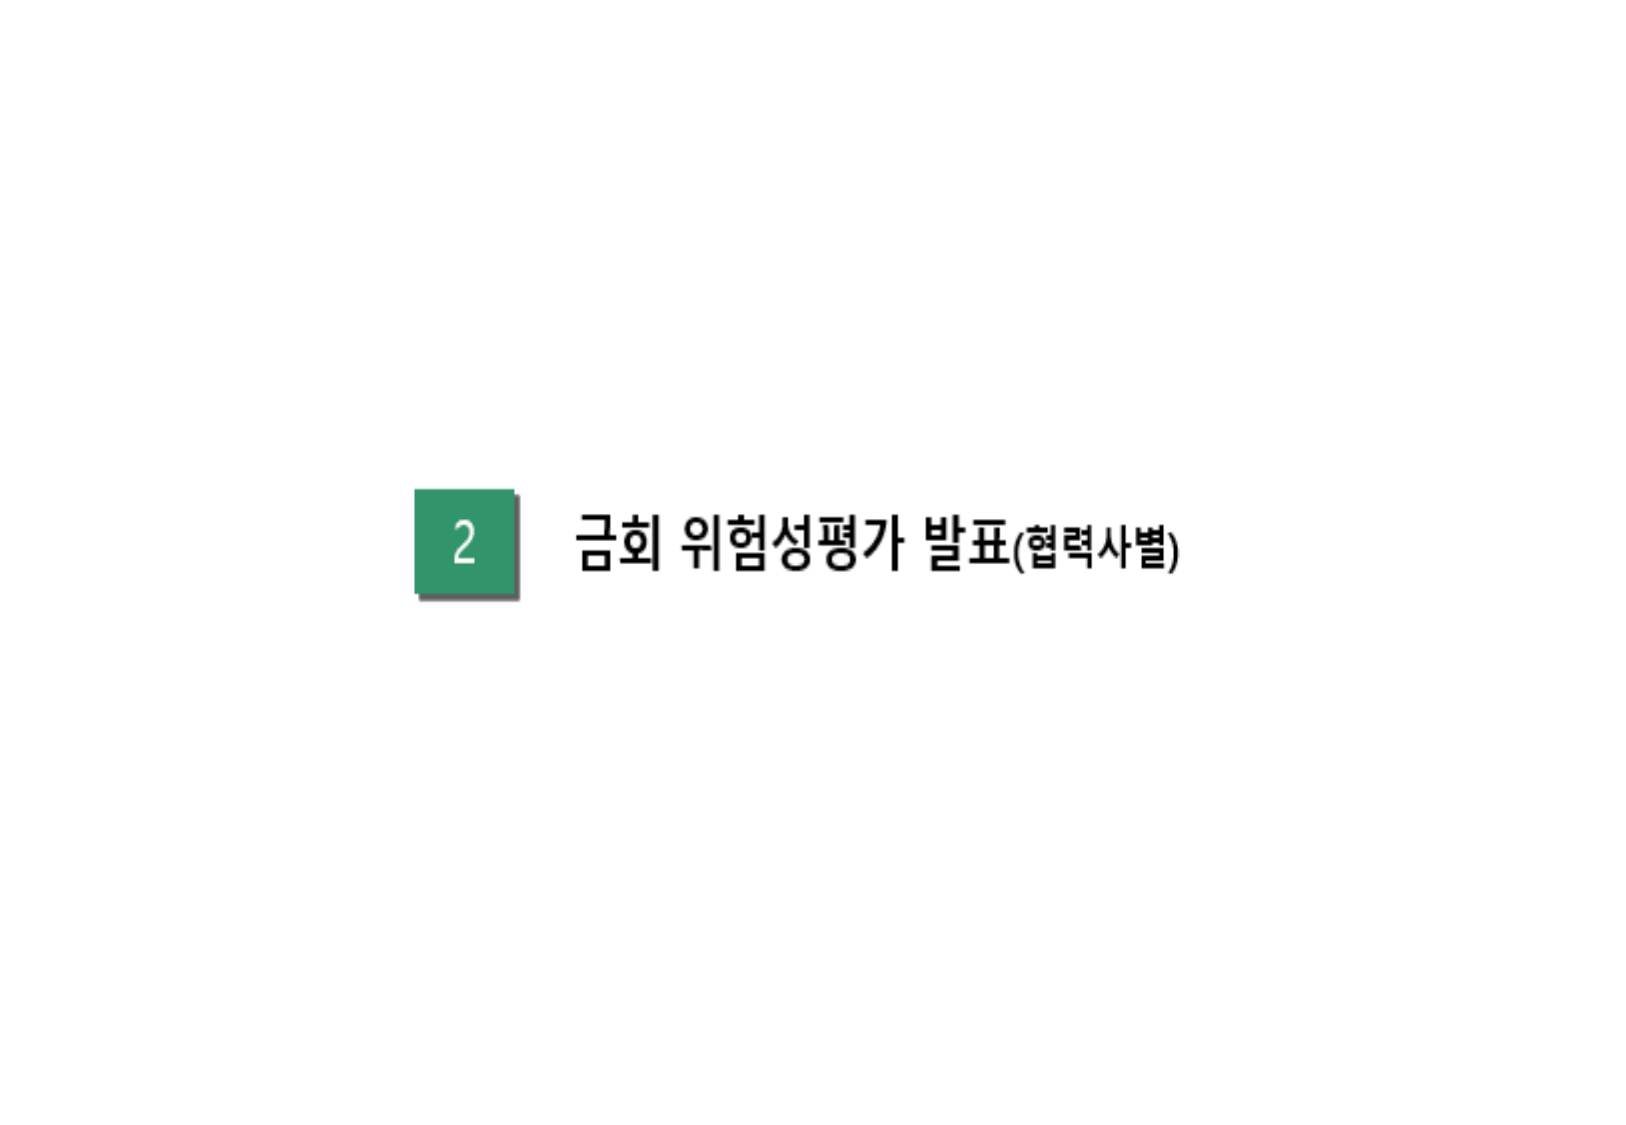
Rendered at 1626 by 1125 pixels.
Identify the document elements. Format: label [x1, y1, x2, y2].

picture [398, 444, 1238, 633]
